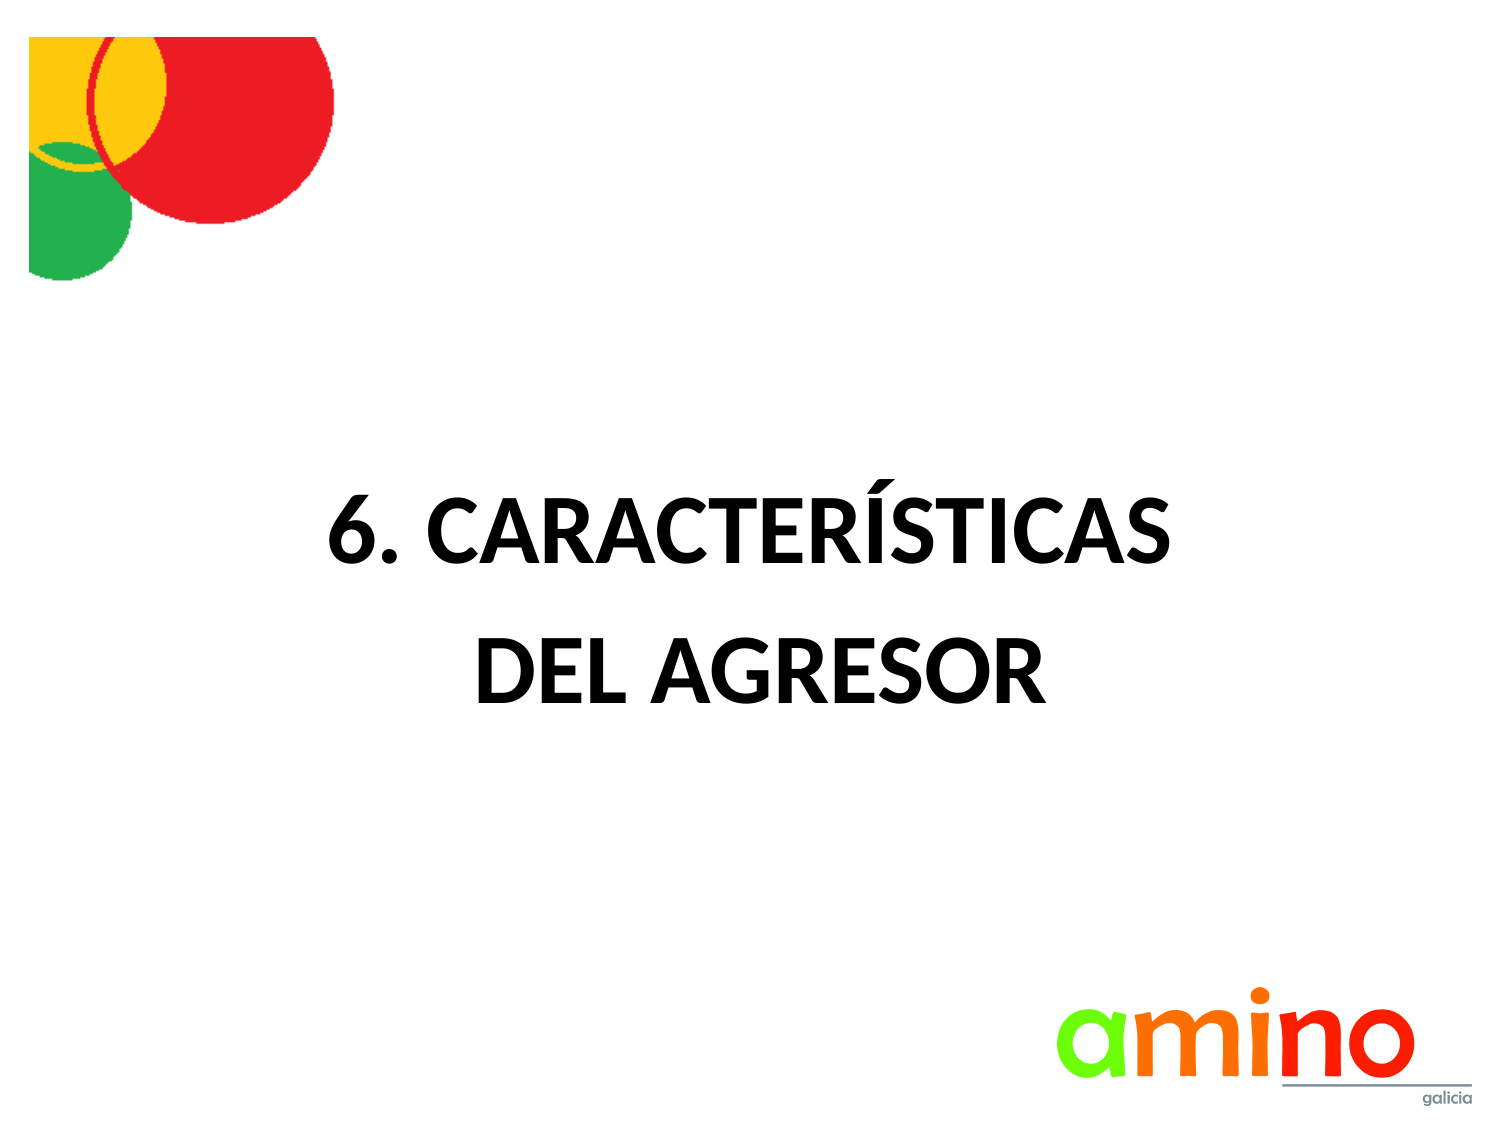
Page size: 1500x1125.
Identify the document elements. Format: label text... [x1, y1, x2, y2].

picture [29, 37, 343, 287]
picture [1056, 987, 1472, 1107]
list 6. CARACTERÍSTICAS DEL AGRESOR [75, 262, 1425, 1005]
